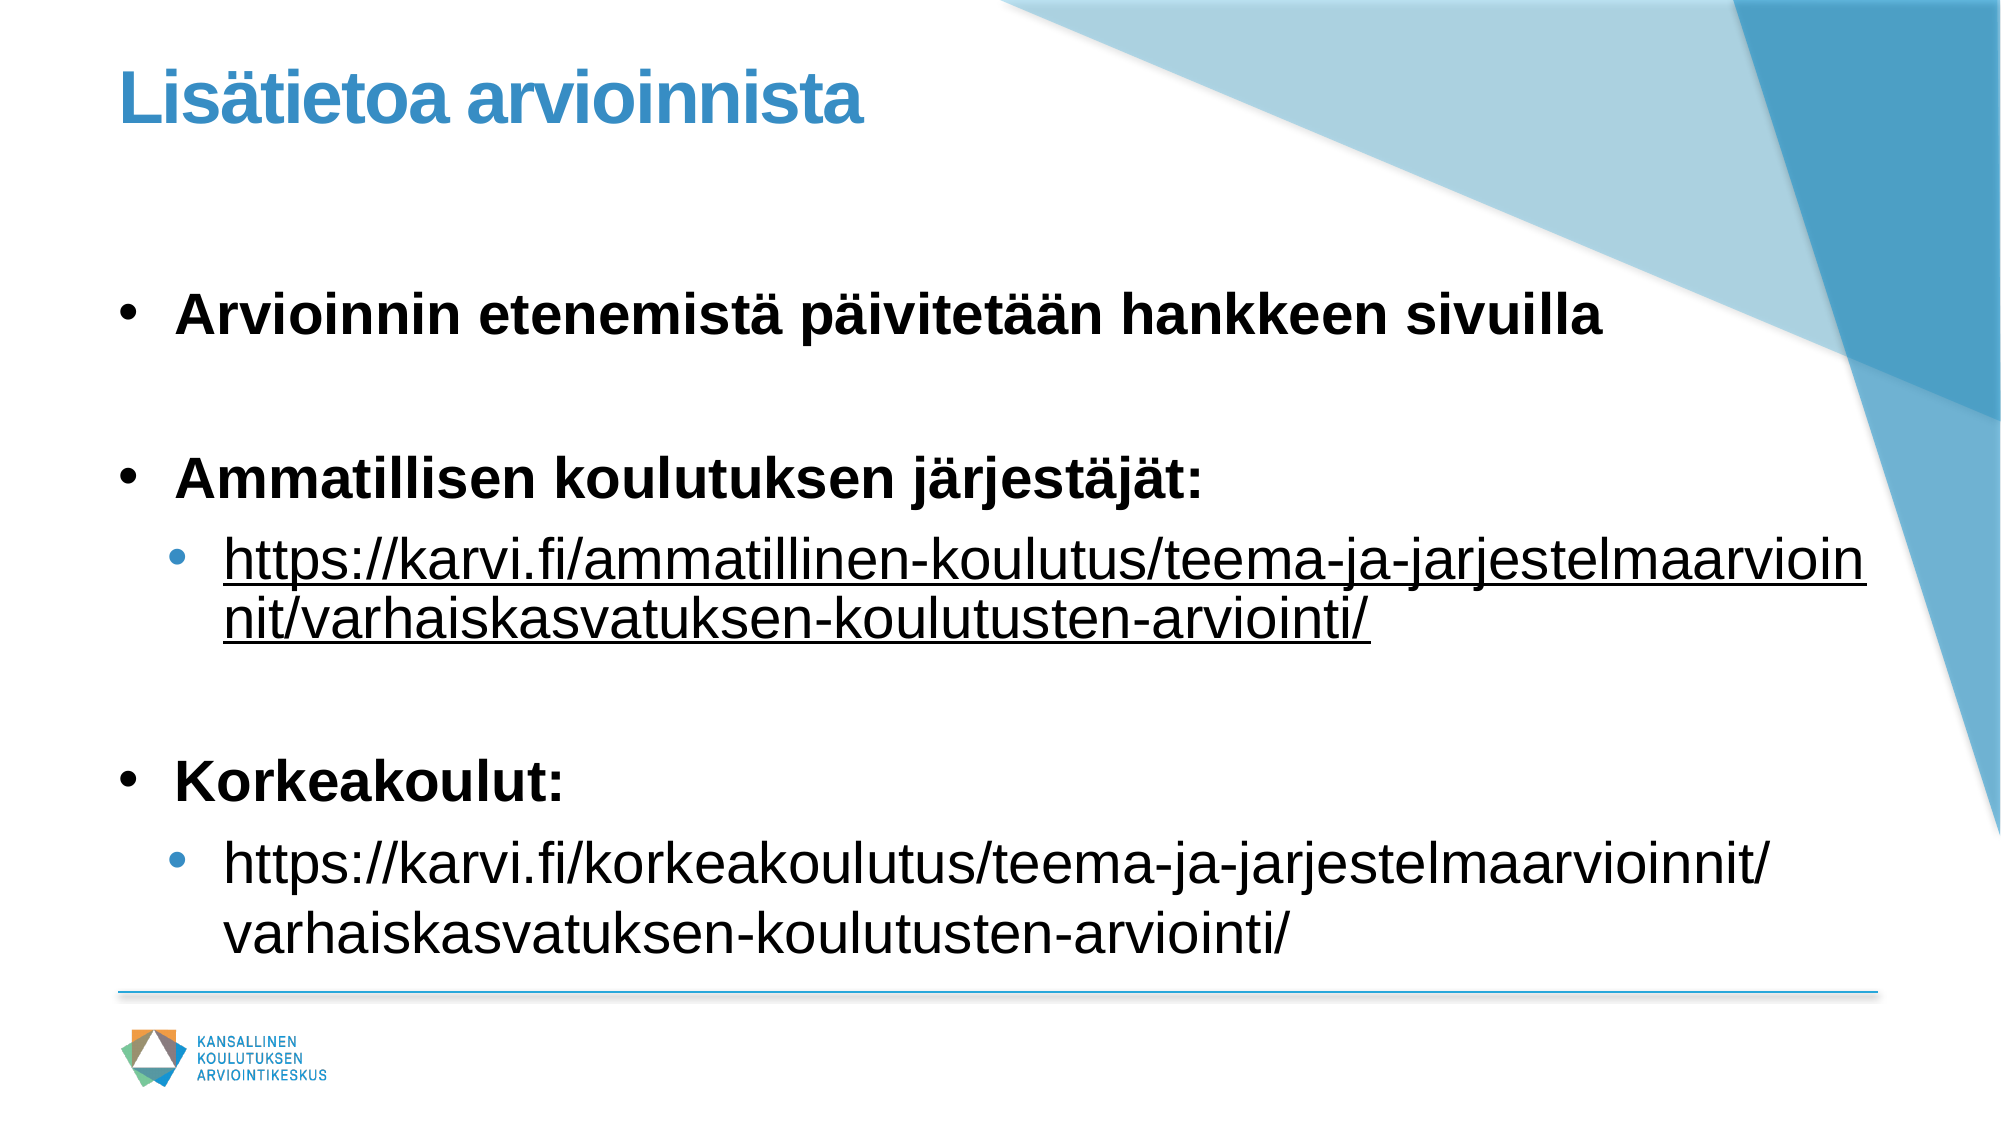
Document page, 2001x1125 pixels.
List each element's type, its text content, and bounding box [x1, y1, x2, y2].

list Arvioinnin etenemistä päivitetään hankkeen sivuilla Ammatillisen koulutuksen järjestäjät: https://karvi.fi/ammatillinen-koulutus/teema-ja-jarjestelmaarvioinnit/varhaiskasvatuksen-koulutusten-arviointi/ Korkeakoulut: https://karvi.fi/korkeakoulutus/teema-ja-jarjestelmaarvioinnit/varhaiskasvatuksen-koulutusten-arviointi/ [118, 276, 1879, 998]
picture [77, 991, 370, 1125]
title Lisätietoa arvioinnista [118, 62, 1879, 259]
